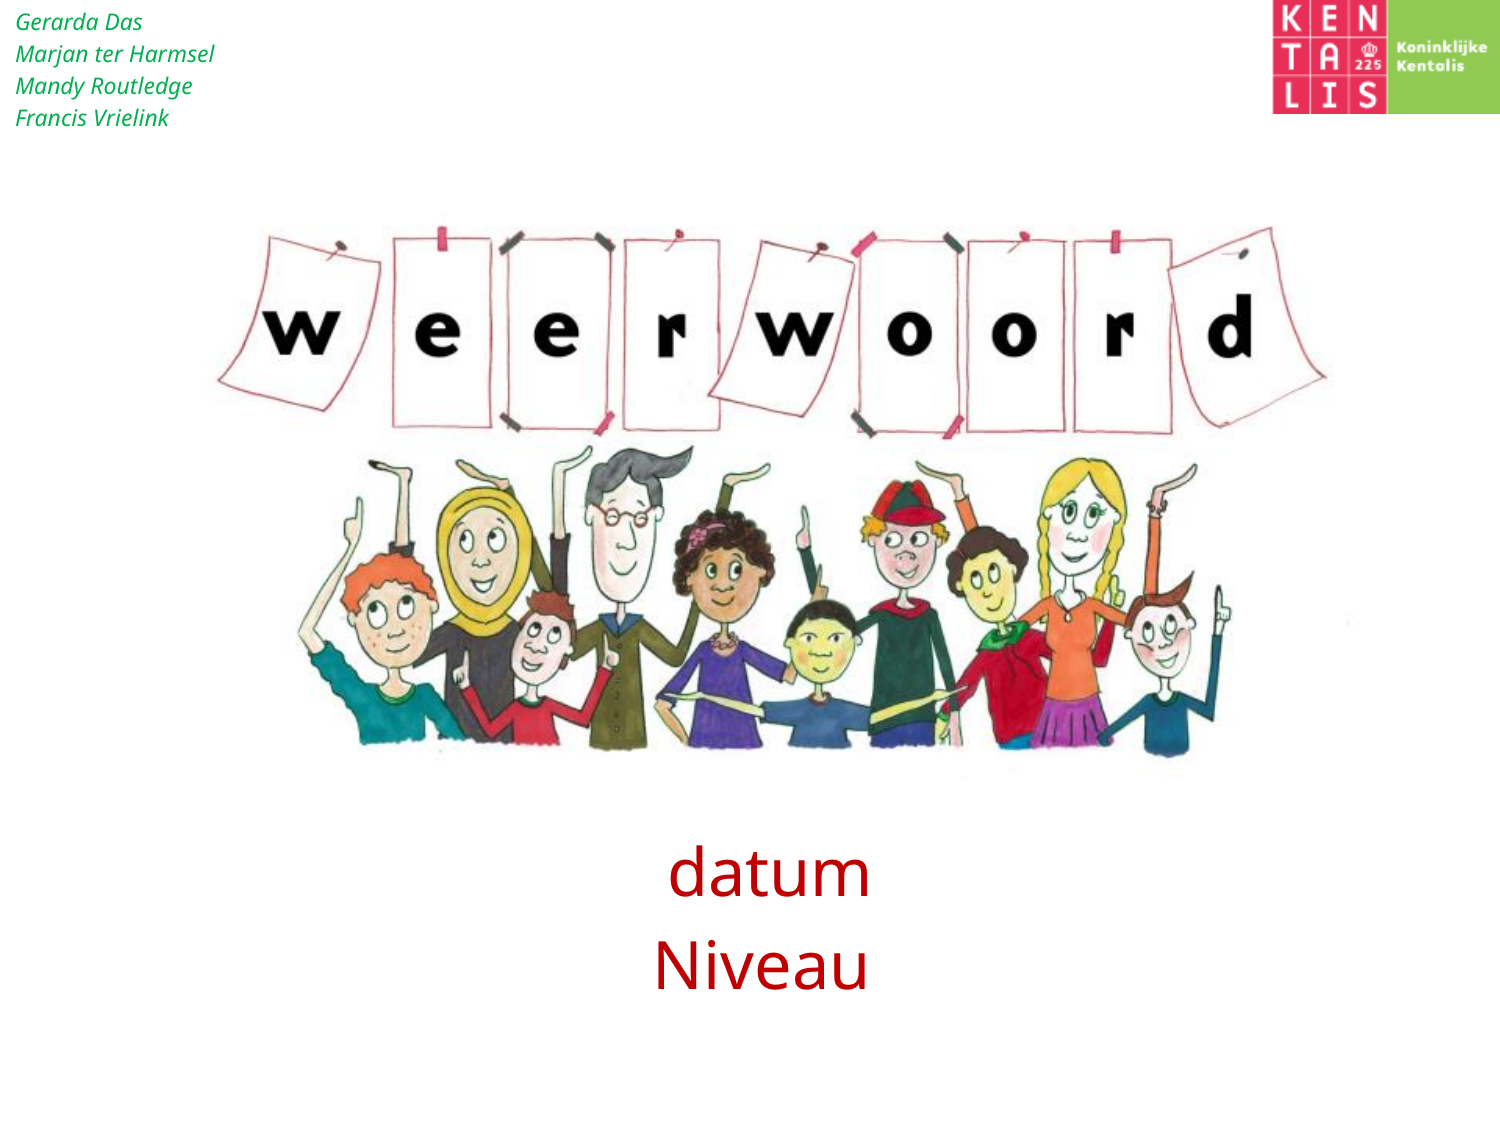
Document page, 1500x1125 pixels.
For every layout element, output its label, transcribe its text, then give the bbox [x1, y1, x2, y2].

picture [182, 176, 1359, 780]
subtitle datum Niveau [194, 822, 1346, 1035]
picture [1272, 0, 1500, 114]
text_box Gerarda Das Marjan ter Harmsel Mandy Routledge Francis Vrielink [0, 0, 420, 197]
